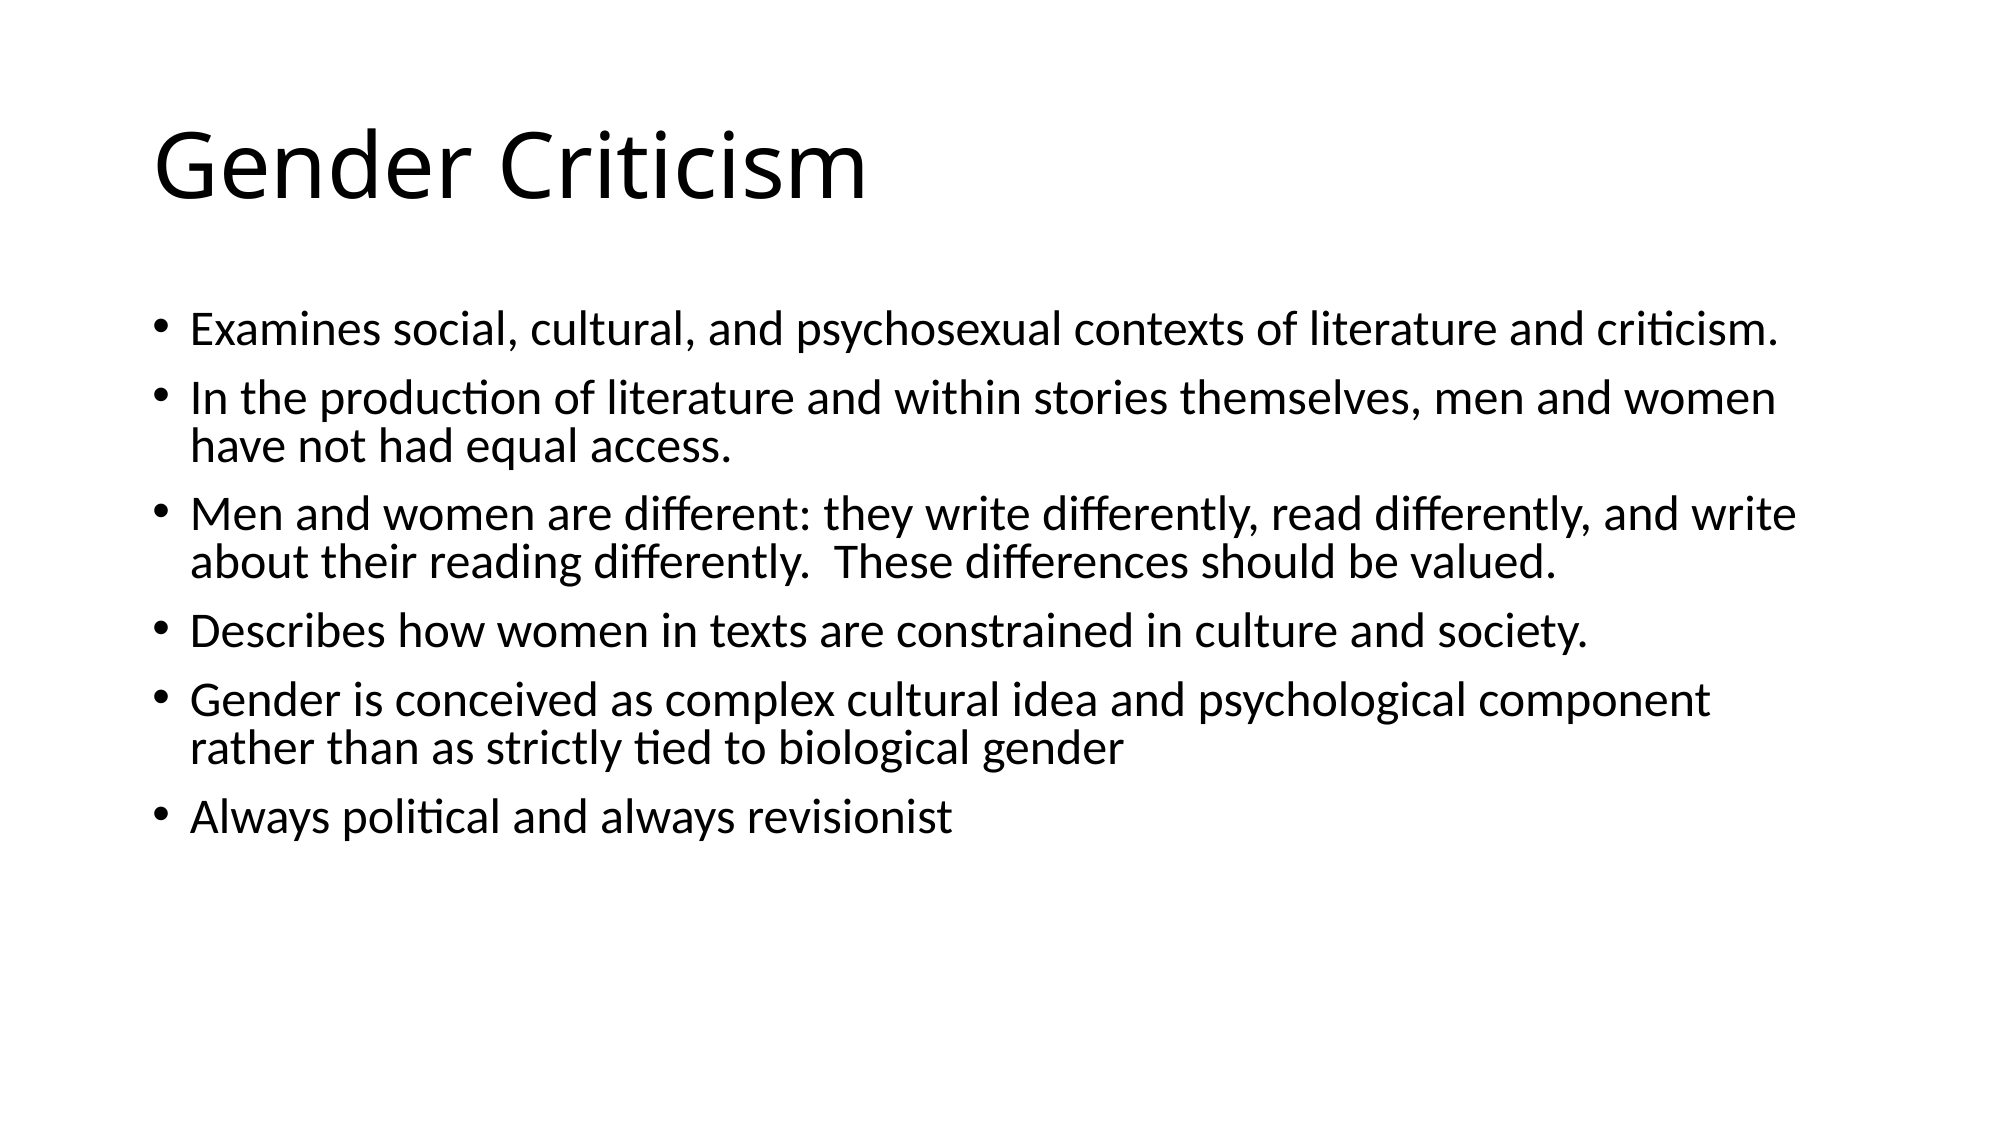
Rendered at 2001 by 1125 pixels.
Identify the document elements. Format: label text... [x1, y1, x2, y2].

title Gender Criticism [137, 59, 1863, 278]
list Examines social, cultural, and psychosexual contexts of literature and criticism. In the production of literature and within stories themselves, men and women have not had equal access. Men and women are different: they write differently, read differently, and write about their reading differently. These differences should be valued. Describes how women in texts are constrained in culture and society. Gender is conceived as complex cultural idea and psychological component rather than as strictly tied to biological gender Always political and always revisionist [137, 299, 1863, 1014]
